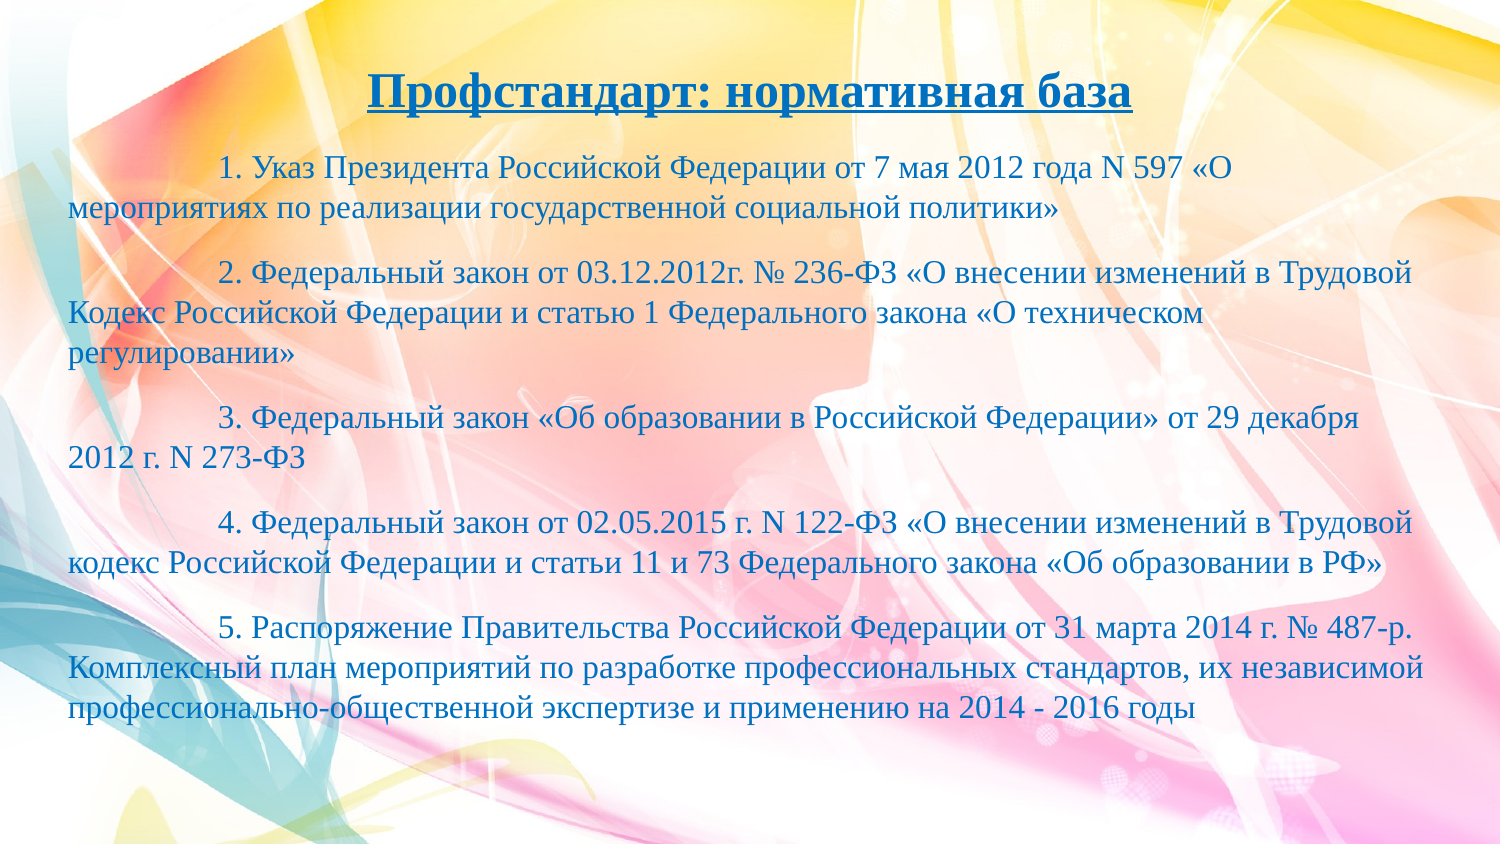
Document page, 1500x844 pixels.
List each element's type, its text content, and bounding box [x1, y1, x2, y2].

text_box 1. Указ Президента Российской Федерации от 7 мая 2012 года N 597 «О мероприятиях по реализации государственной социальной политики» 2. Федеральный закон от 03.12.2012г. № 236-ФЗ «О внесении изменений в Трудовой Кодекс Российской Федерации и статью 1 Федерального закона «О техническом регулировании» 3. Федеральный закон «Об образовании в Российской Федерации» от 29 декабря 2012 г. N 273-ФЗ 4. Федеральный закон от 02.05.2015 г. N 122-ФЗ «О внесении изменений в Трудовой кодекс Российской Федерации и статьи 11 и 73 Федерального закона «Об образовании в РФ» 5. Распоряжение Правительства Российской Федерации от 31 марта 2014 г. № 487-р. Комплексный план мероприятий по разработке профессиональных стандартов, их независимой профессионально-общественной экспертизе и применению на 2014 - 2016 годы [53, 138, 1447, 732]
text_box Профстандарт: нормативная база [41, 43, 1459, 125]
picture [0, 0, 1500, 844]
